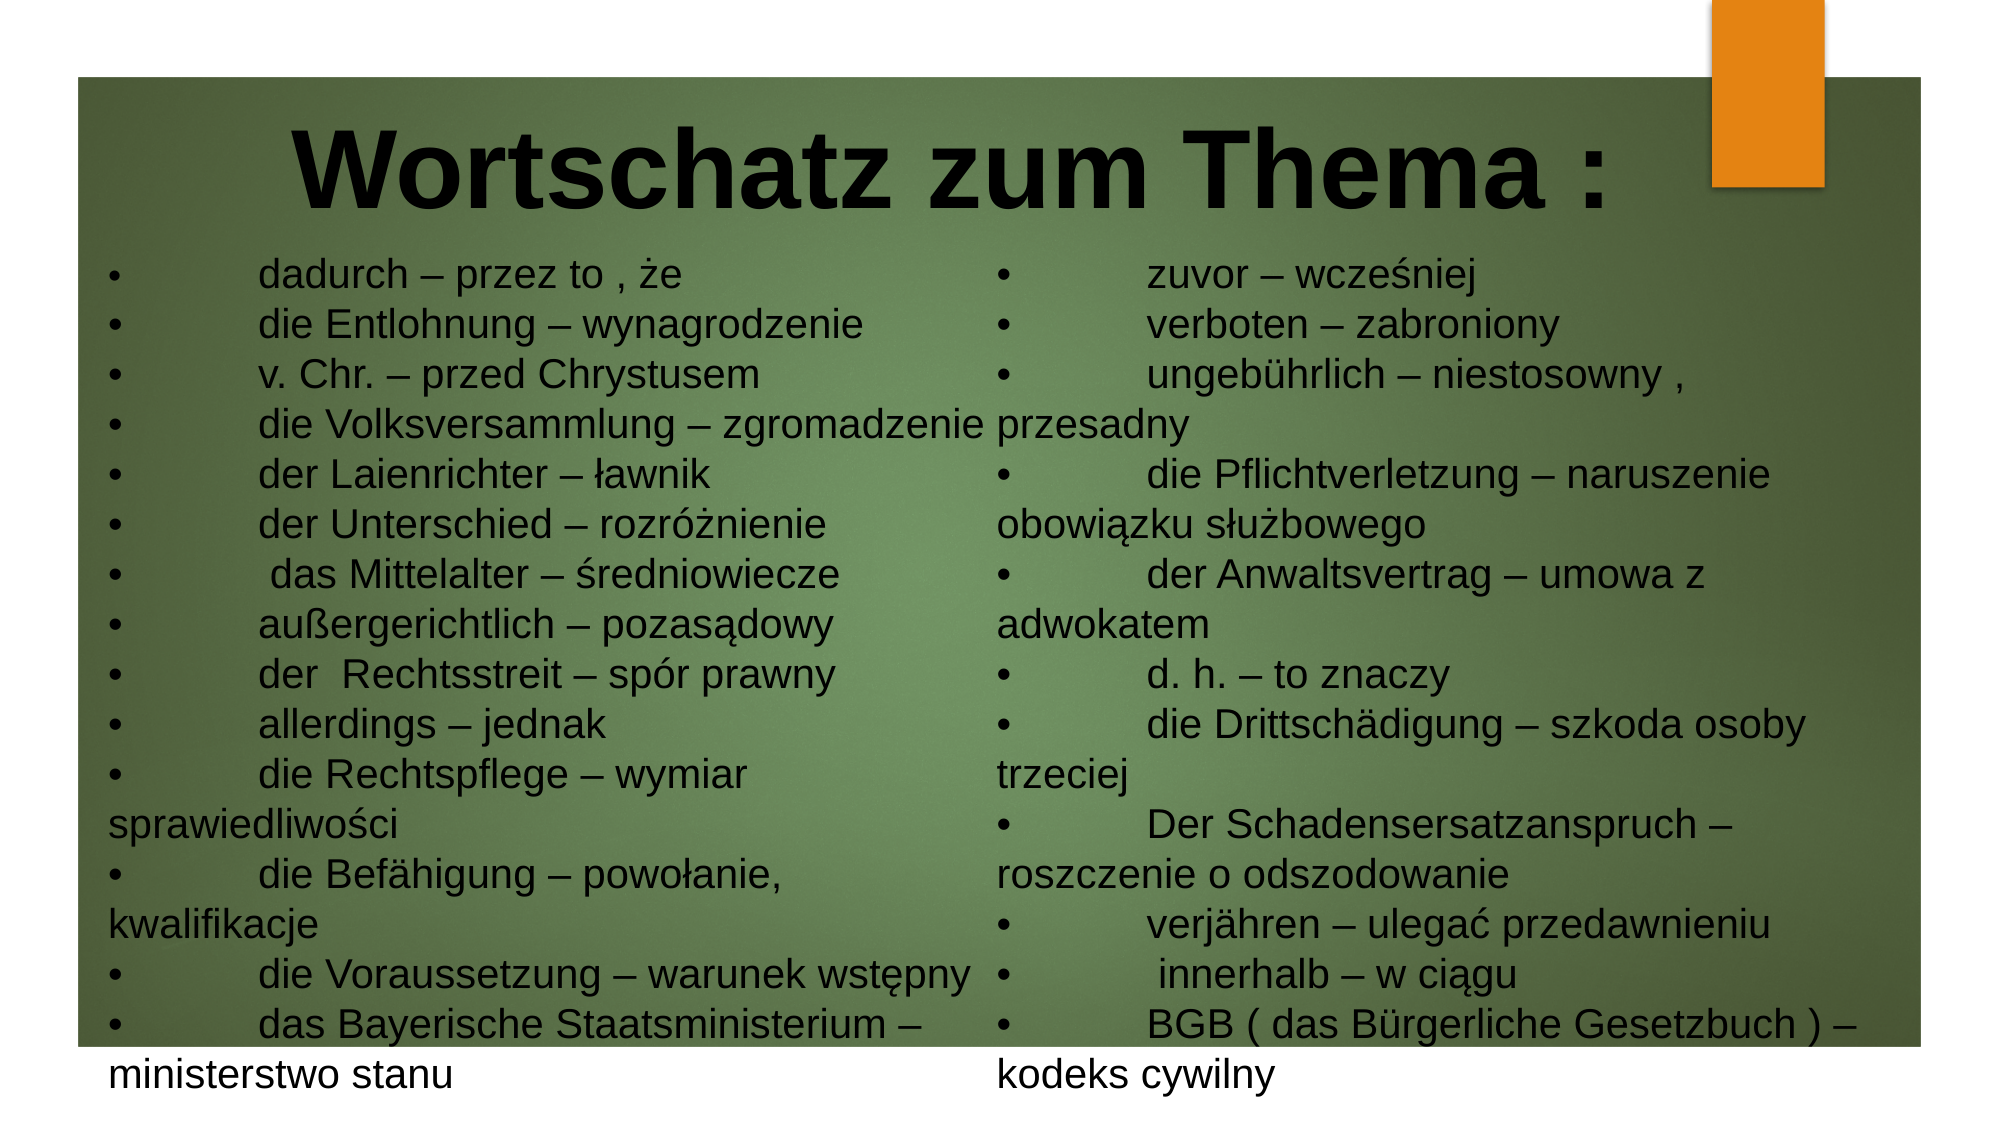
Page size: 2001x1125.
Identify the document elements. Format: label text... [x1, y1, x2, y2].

text_box • dadurch – przez to , że • die Entlohnung – wynagrodzenie • v. Chr. – przed Chrystusem • die Volksversammlung – zgromadzenie • der Laienrichter – ławnik • der Unterschied – rozróżnienie • das Mittelalter – średniowiecze • außergerichtlich – pozasądowy • der Rechtsstreit – spór prawny • allerdings – jednak • die Rechtspflege – wymiar sprawiedliwości • die Befähigung – powołanie, kwalifikacje • die Voraussetzung – warunek wstępny • das Bayerische Staatsministerium – ministerstwo stanu • zuvor – wcześniej • verboten – zabroniony • ungebührlich – niestosowny , przesadny • die Pflichtverletzung – naruszenie obowiązku służbowego • der Anwaltsvertrag – umowa z adwokatem • d. h. – to znaczy • die Drittschädigung – szkoda osoby trzeciej • Der Schadensersatzanspruch – roszczenie o odszodowanie • verjähren – ulegać przedawnieniu • innerhalb – w ciągu • BGB ( das Bürgerliche Gesetzbuch ) – kodeks cywilny [93, 239, 1900, 1056]
title Wortschatz zum Thema : [276, 97, 1724, 239]
